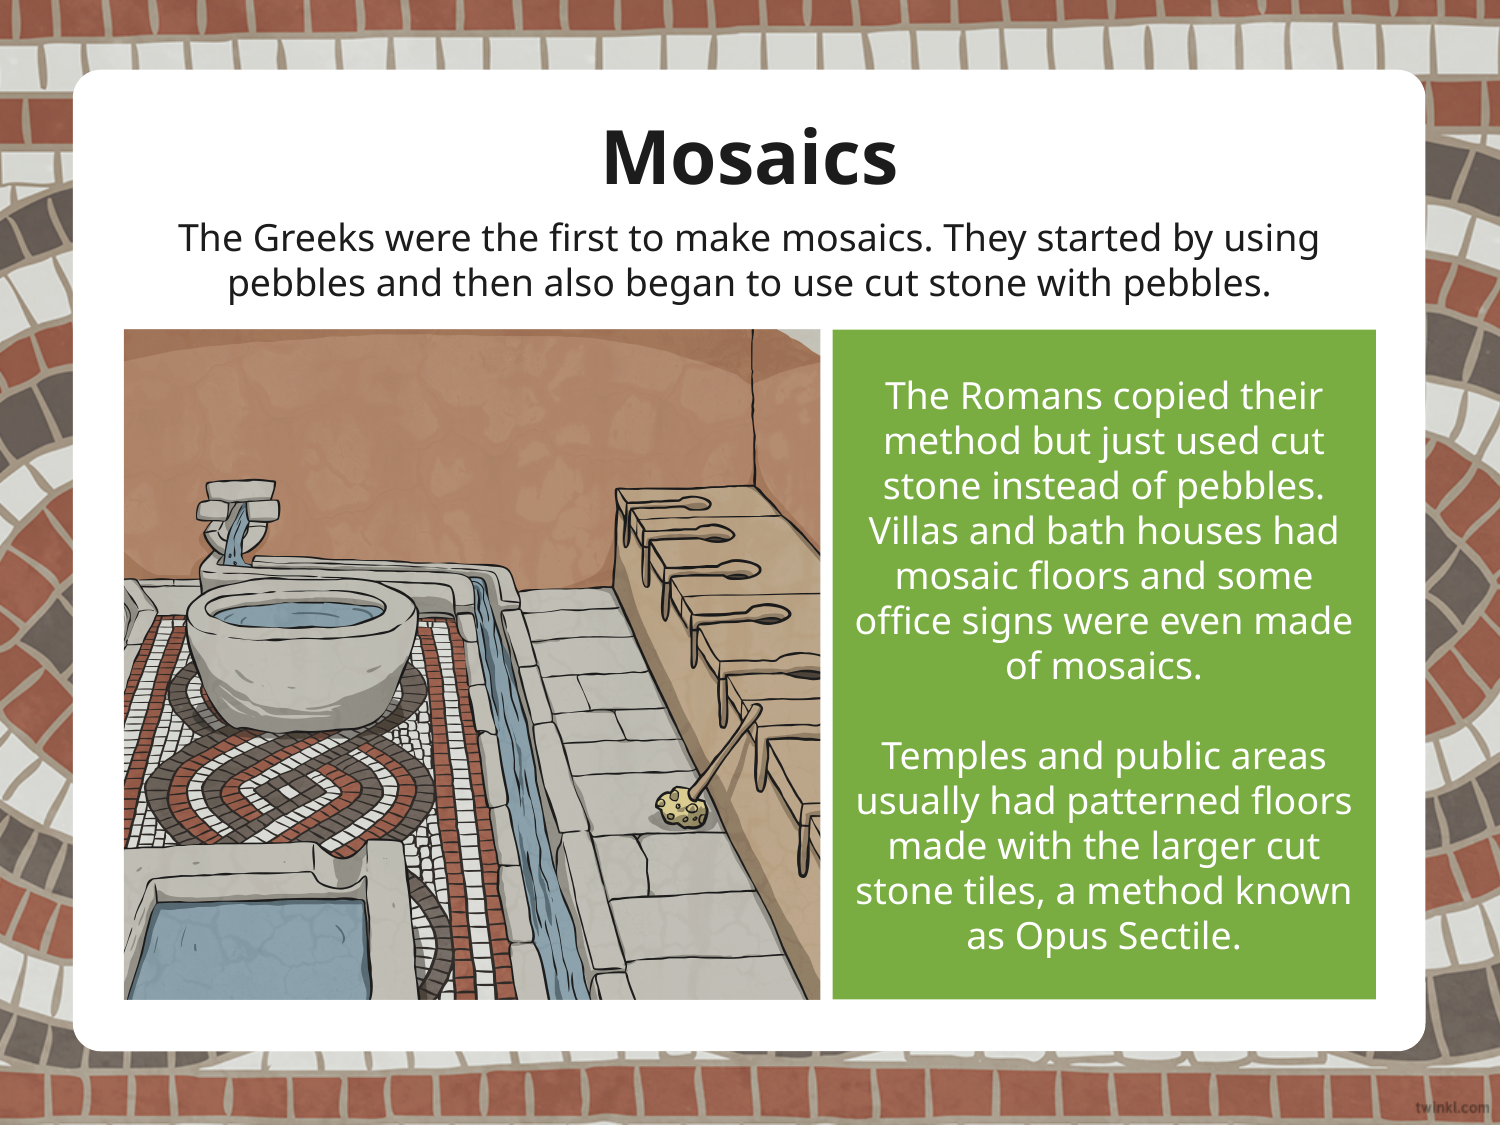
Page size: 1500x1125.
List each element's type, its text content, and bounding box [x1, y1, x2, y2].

title Mosaics [75, 78, 1424, 242]
picture [0, 0, 1500, 1125]
text_box The Greeks were the first to make mosaics. They started by using pebbles and then also began to use cut stone with pebbles. [123, 202, 1376, 316]
text_box The Romans copied their method but just used cut stone instead of pebbles. Villas and bath houses had mosaic floors and some office signs were even made of mosaics. Temples and public areas usually had patterned floors made with the larger cut stone tiles, a method known as Opus Sectile. [832, 329, 1377, 1000]
